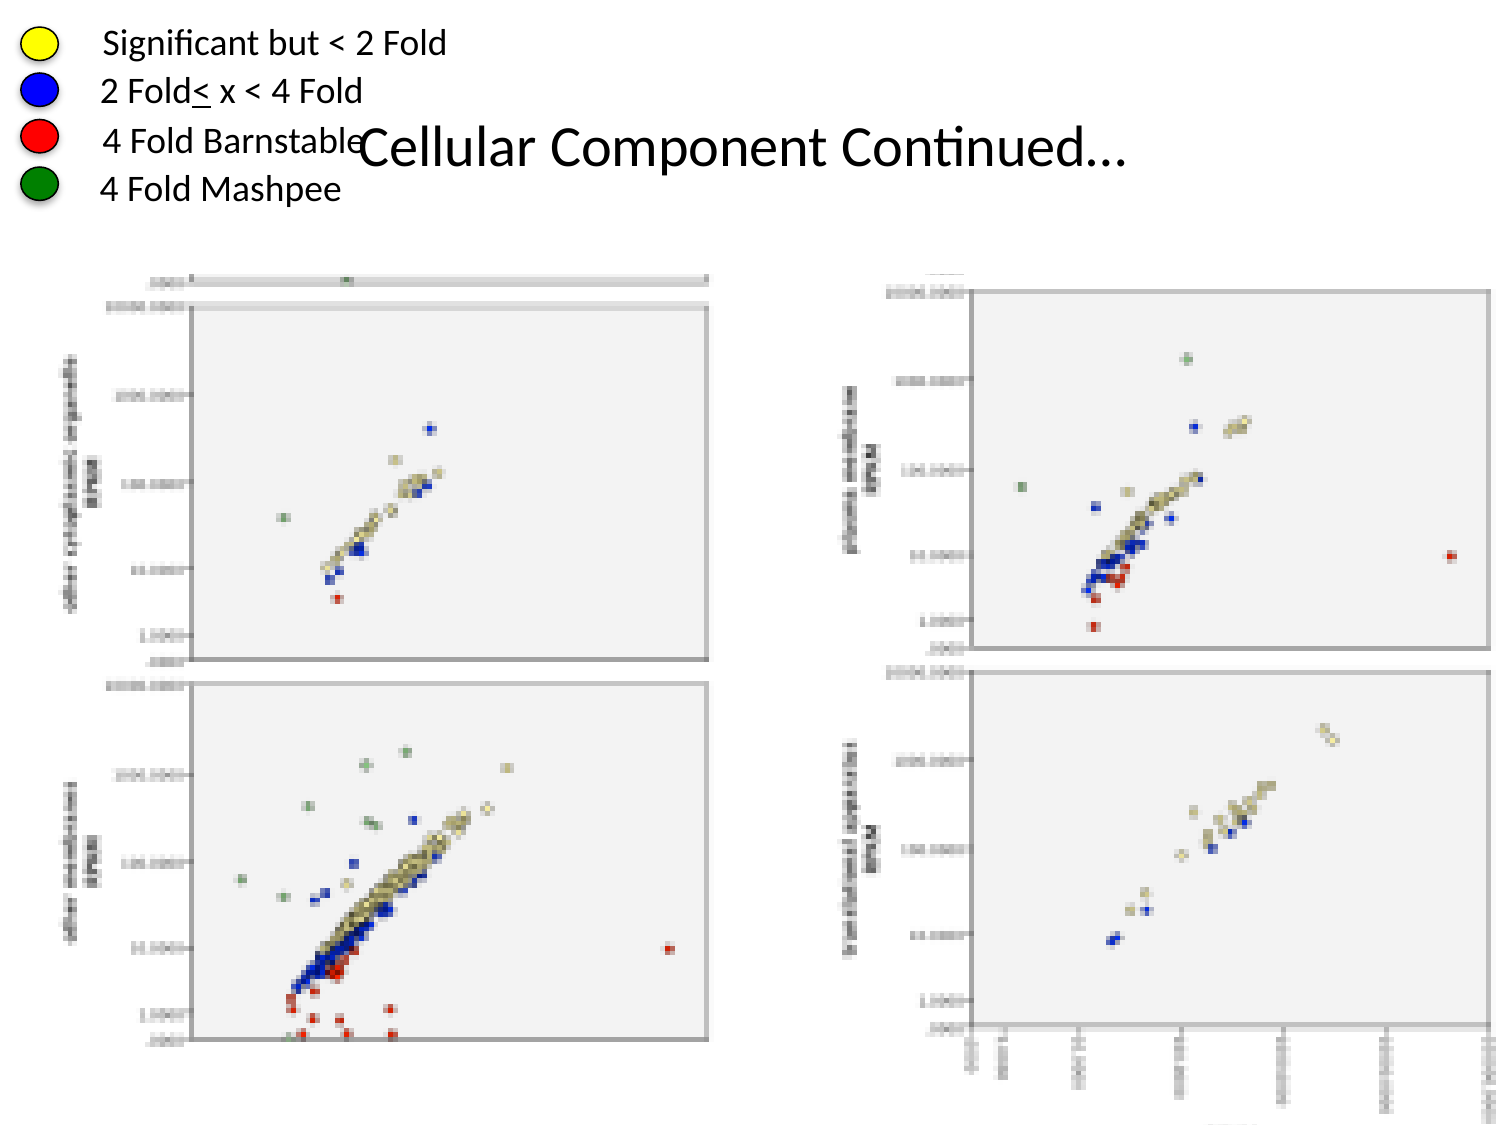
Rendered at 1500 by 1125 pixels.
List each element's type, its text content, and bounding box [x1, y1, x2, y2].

text_box Cellular Component Continued… [471, 100, 1142, 186]
picture [0, 274, 1500, 1125]
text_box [20, 10, 466, 218]
